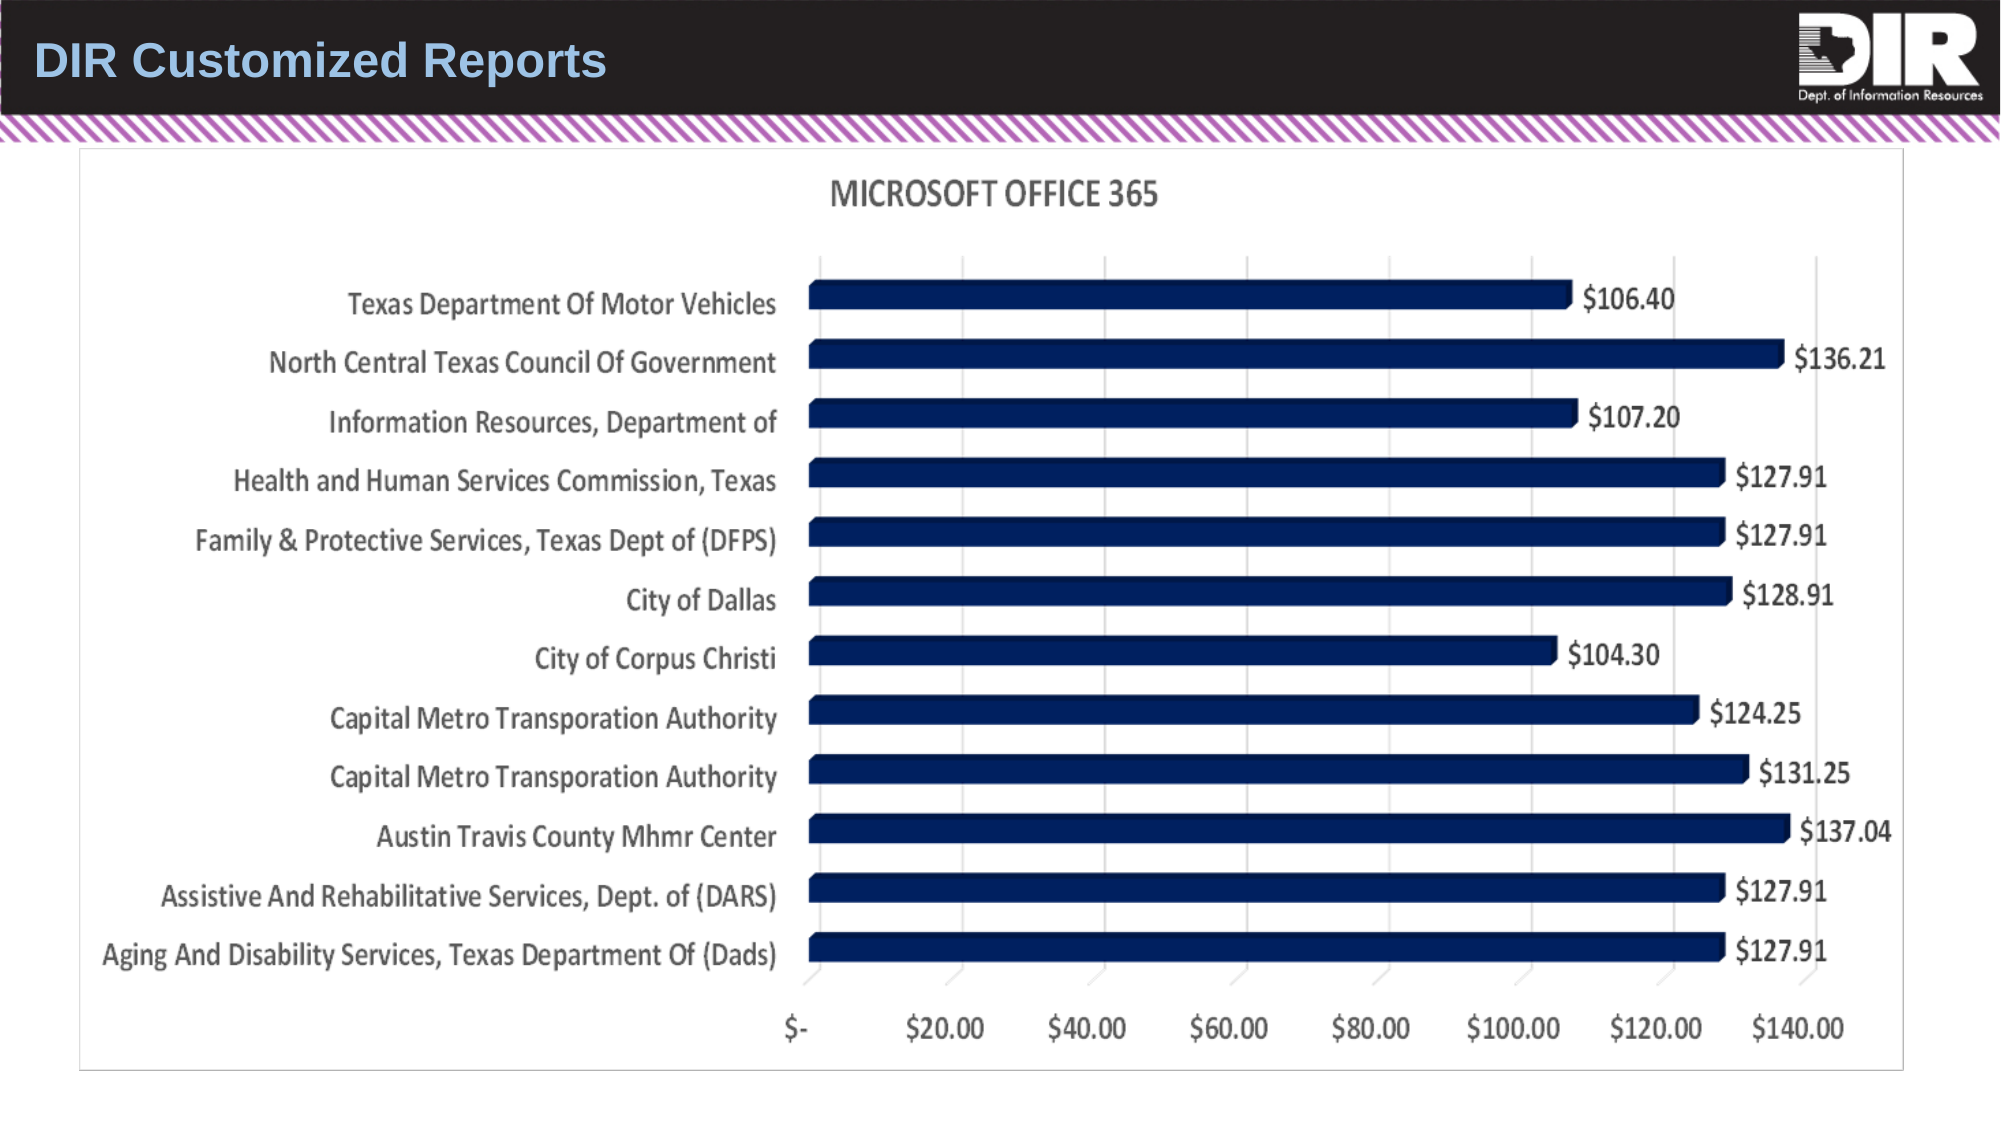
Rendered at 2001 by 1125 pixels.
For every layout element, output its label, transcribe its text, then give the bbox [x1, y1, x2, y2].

title DIR Customized Reports [18, 28, 1768, 97]
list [79, 148, 1905, 1072]
picture [0, 0, 2001, 1125]
